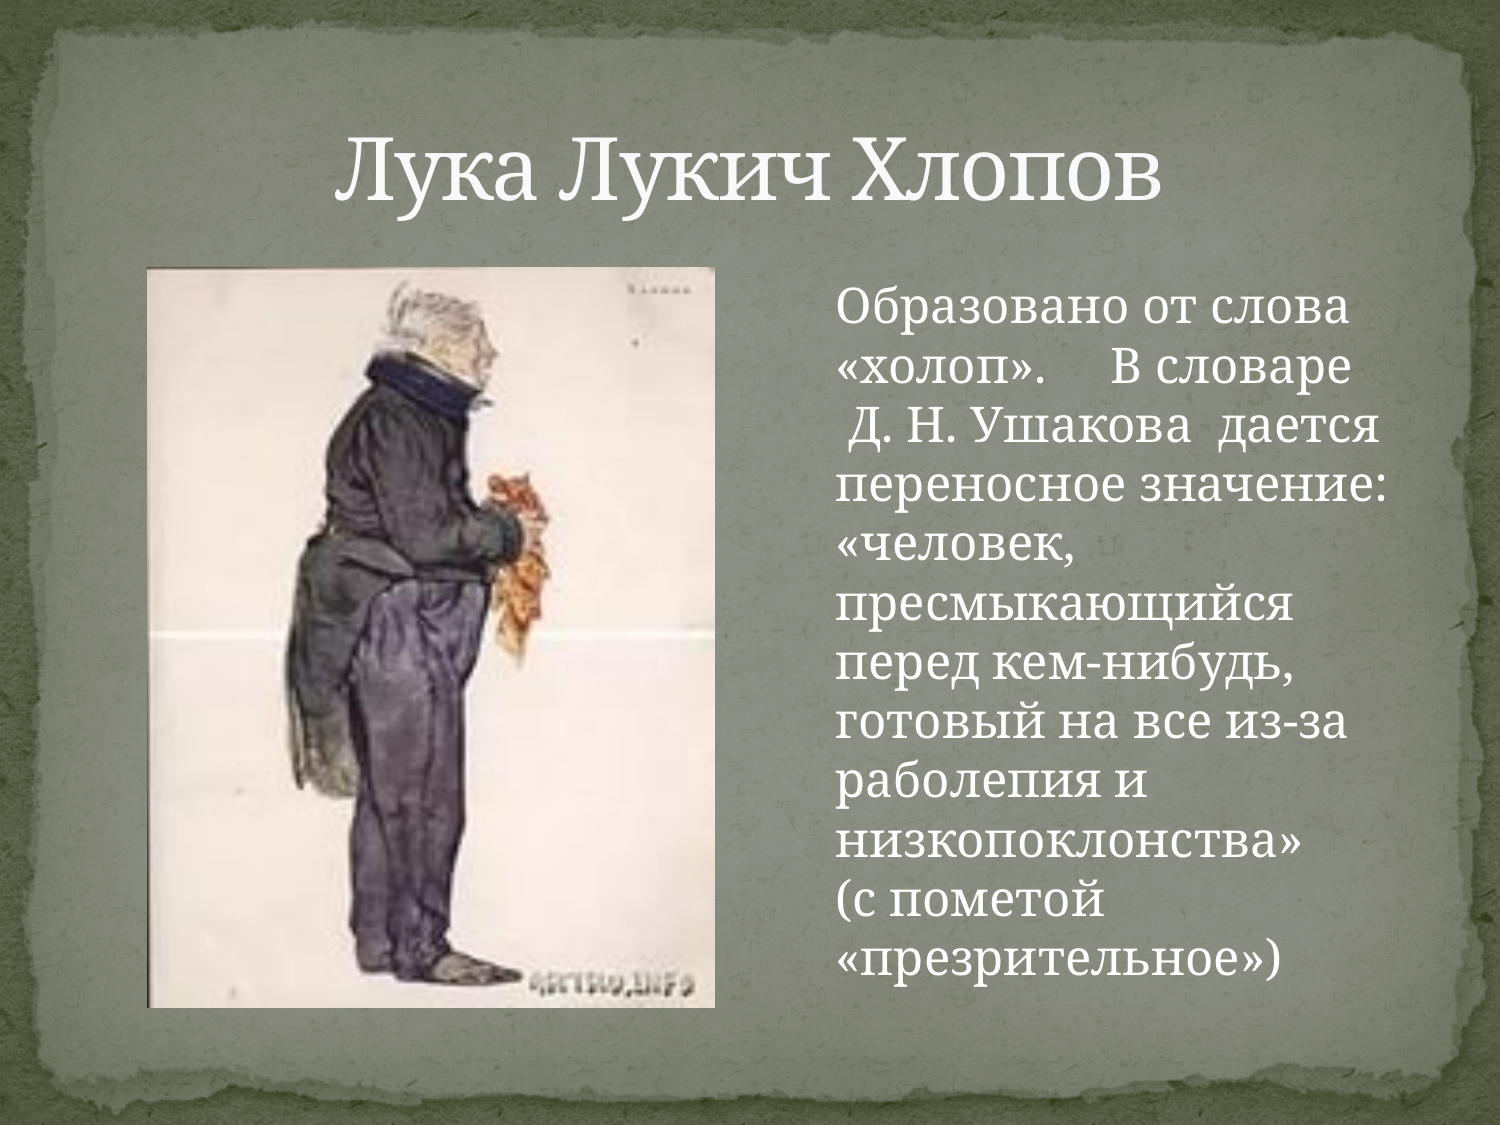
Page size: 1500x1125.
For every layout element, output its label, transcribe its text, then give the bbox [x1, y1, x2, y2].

list Образовано от слова «холоп». В словаре Д. Н. Ушакова дается переносное значение: «человек, пресмыкающийся перед кем-нибудь, готовый на все из-за раболепия и низкопоклонства» (с пометой «презрительное») [820, 267, 1429, 1000]
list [150, 270, 714, 1007]
title Лука Лукич Хлопов [74, 24, 1425, 225]
